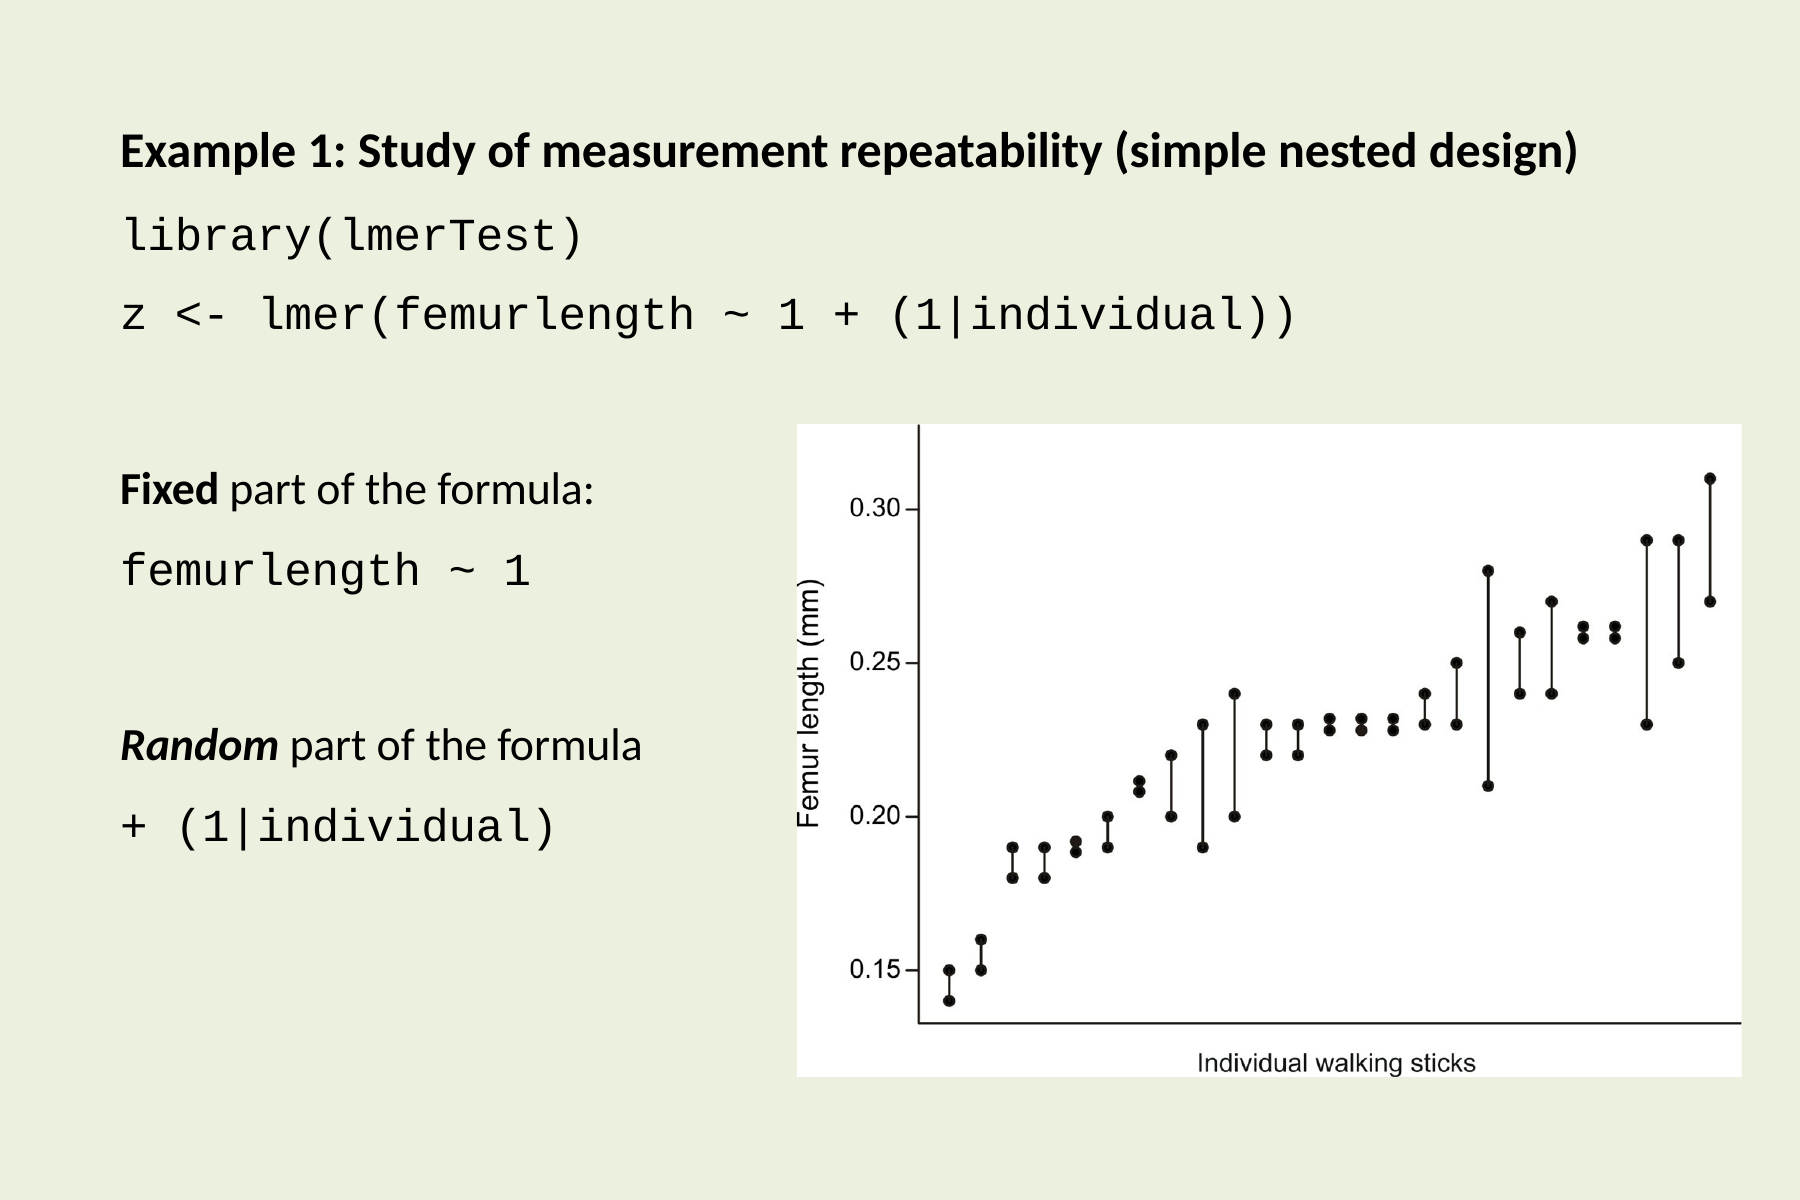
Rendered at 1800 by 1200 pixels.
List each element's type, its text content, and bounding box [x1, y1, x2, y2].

text_box library(lmerTest) z <- lmer(femurlength ~ 1 + (1|individual)) Fixed part of the formula: femurlength ~ 1 Random part of the formula + (1|individual) [117, 178, 1305, 851]
title Example 1: Study of measurement repeatability (simple nested design) [117, 115, 1591, 318]
text_box [796, 424, 1742, 1077]
